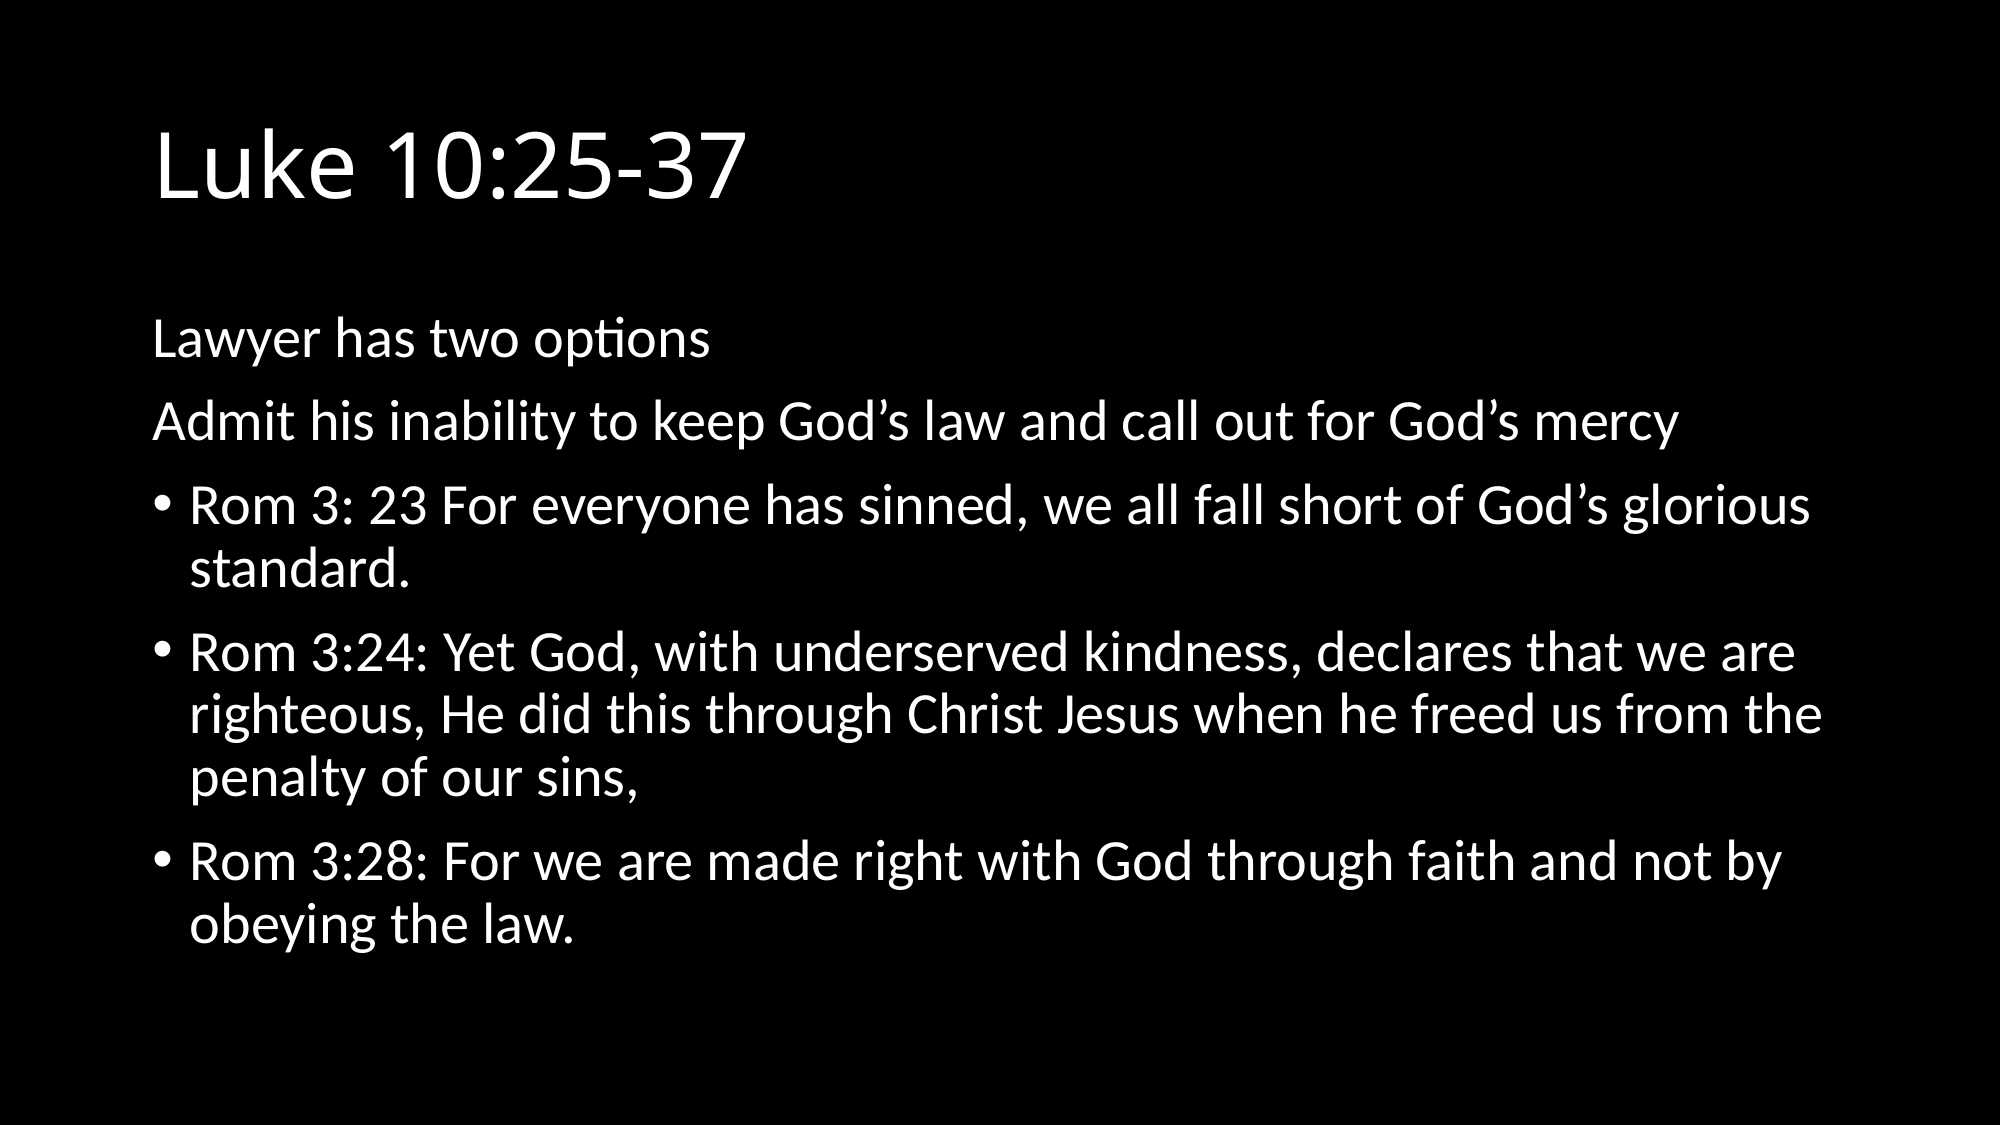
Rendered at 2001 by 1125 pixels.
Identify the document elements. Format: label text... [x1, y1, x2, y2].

list Lawyer has two options Admit his inability to keep God’s law and call out for God’s mercy Rom 3: 23 For everyone has sinned, we all fall short of God’s glorious standard. Rom 3:24: Yet God, with underserved kindness, declares that we are righteous, He did this through Christ Jesus when he freed us from the penalty of our sins, Rom 3:28: For we are made right with God through faith and not by obeying the law. [137, 299, 1863, 1014]
title Luke 10:25-37 [137, 59, 1863, 278]
